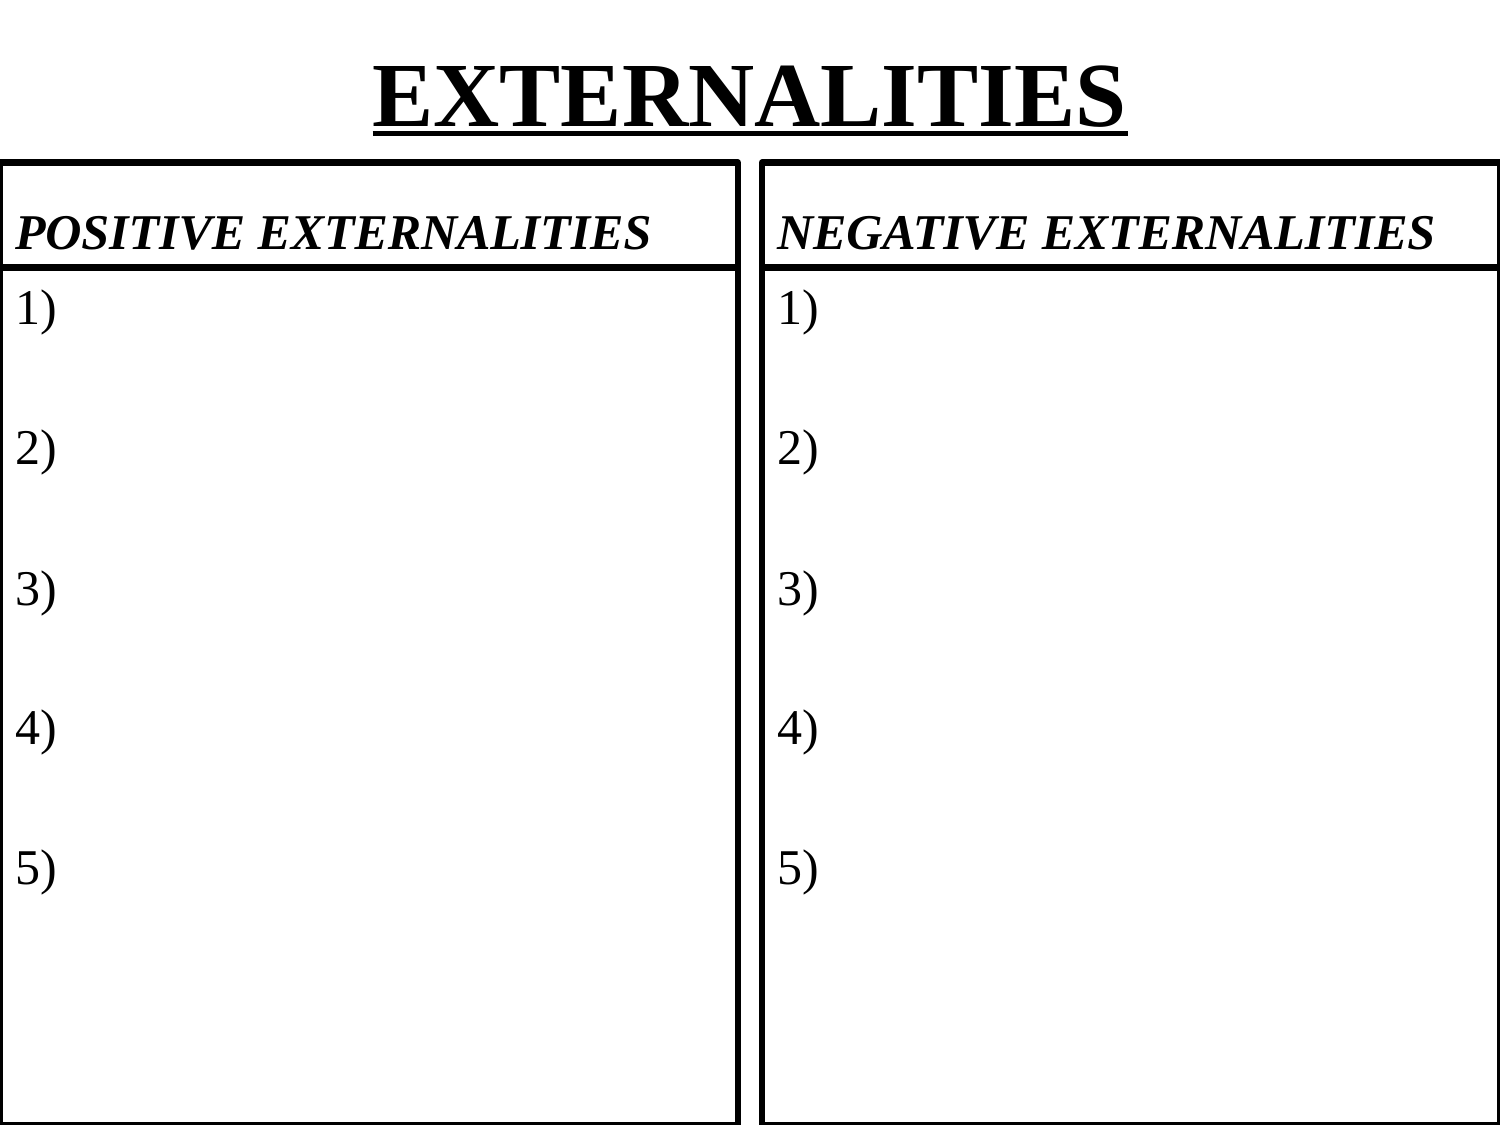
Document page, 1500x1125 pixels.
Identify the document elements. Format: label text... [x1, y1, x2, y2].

list NEGATIVE EXTERNALITIES [761, 162, 1500, 267]
list [761, 267, 1500, 1125]
list POSITIVE EXTERNALITIES [0, 162, 738, 267]
list [0, 267, 738, 1125]
title EXTERNALITIES [0, 0, 1500, 184]
